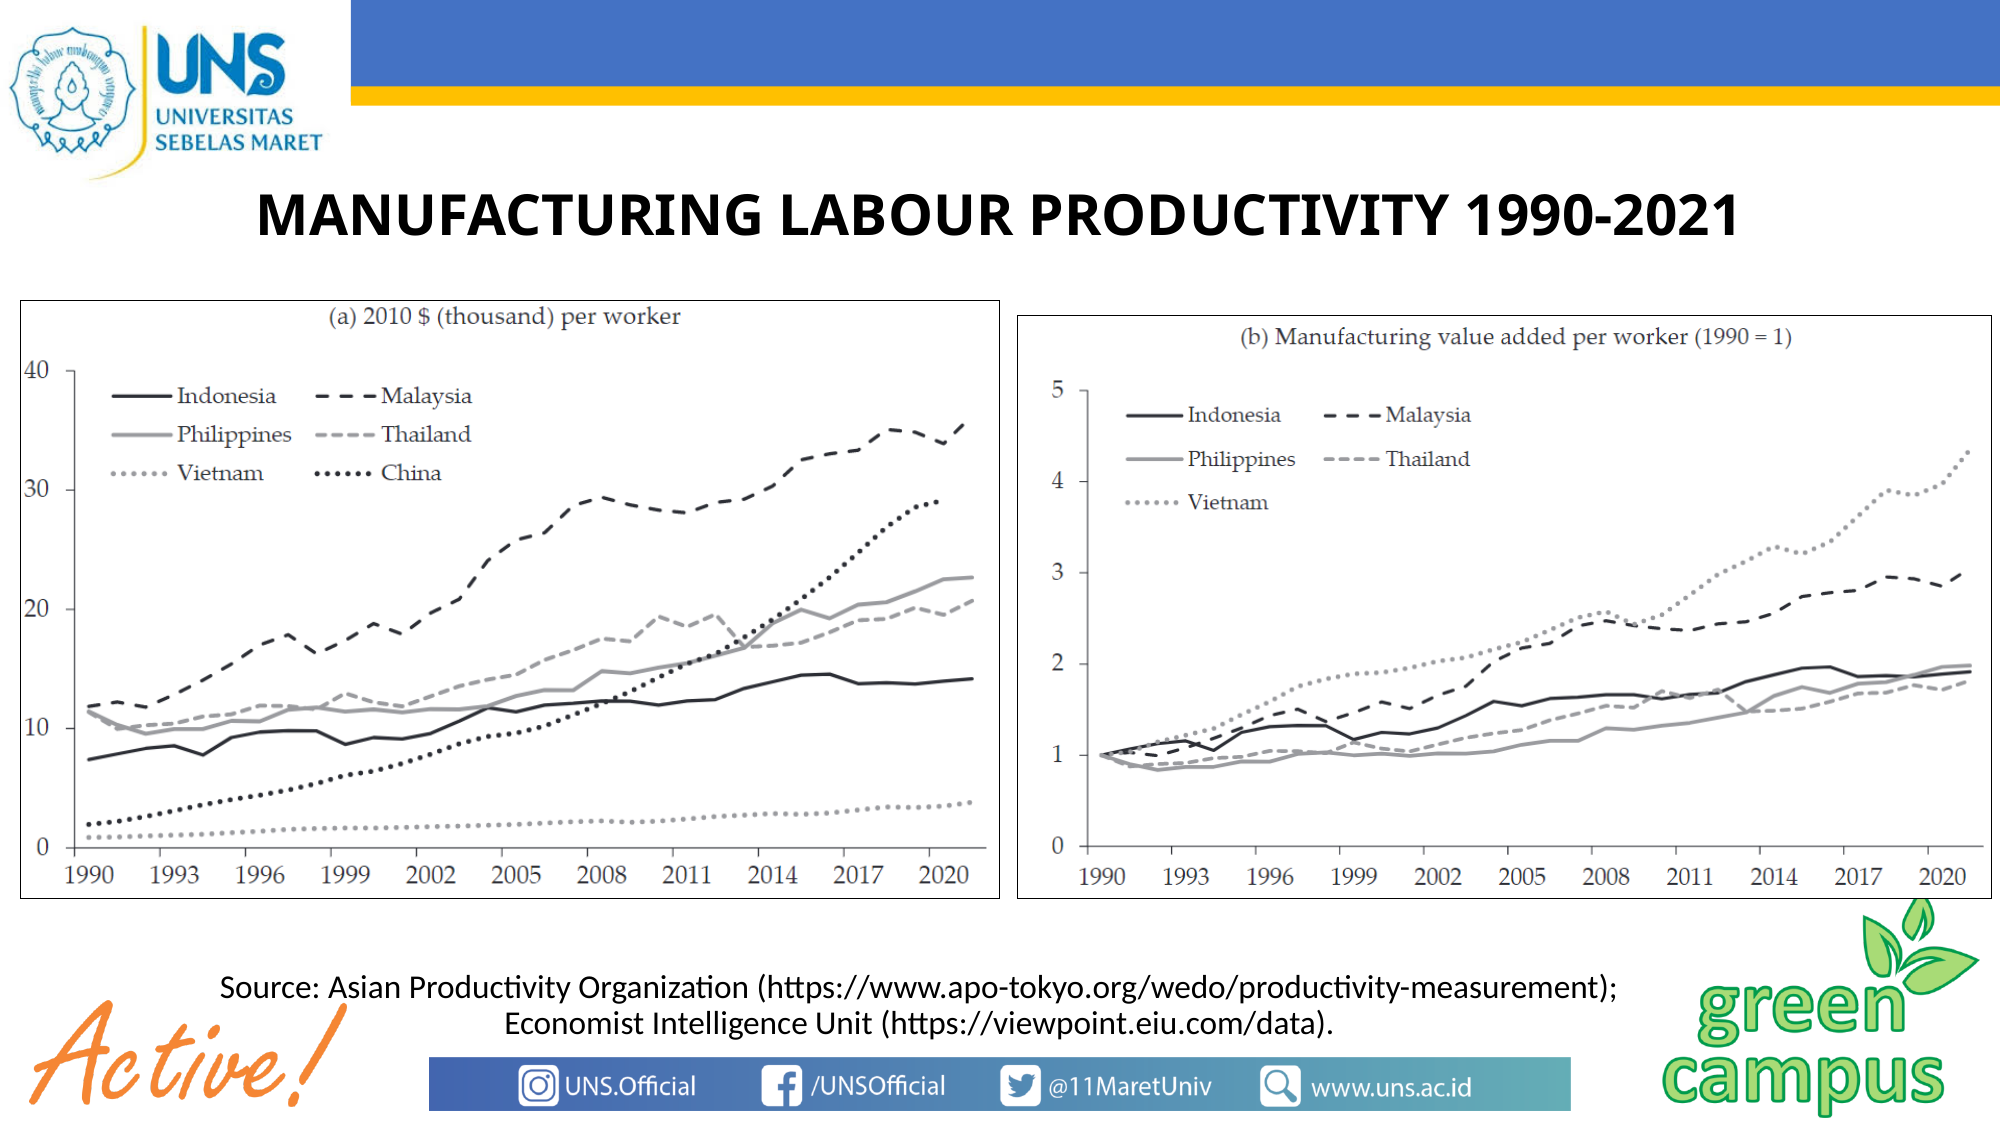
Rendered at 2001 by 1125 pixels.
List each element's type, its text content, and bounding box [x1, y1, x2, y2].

picture [20, 300, 1000, 899]
title MANUFACTURING LABOUR PRODUCTIVITY 1990-2021 [137, 157, 1863, 278]
picture [29, 1000, 347, 1107]
picture [429, 1057, 1571, 1111]
list Source: Asian Productivity Organization (https://www.apo-tokyo.org/wedo/productivity-measurement); Economist Intelligence Unit (https://viewpoint.eiu.com/data). [137, 962, 1703, 1028]
picture [1017, 315, 1992, 1118]
picture [0, 0, 331, 188]
